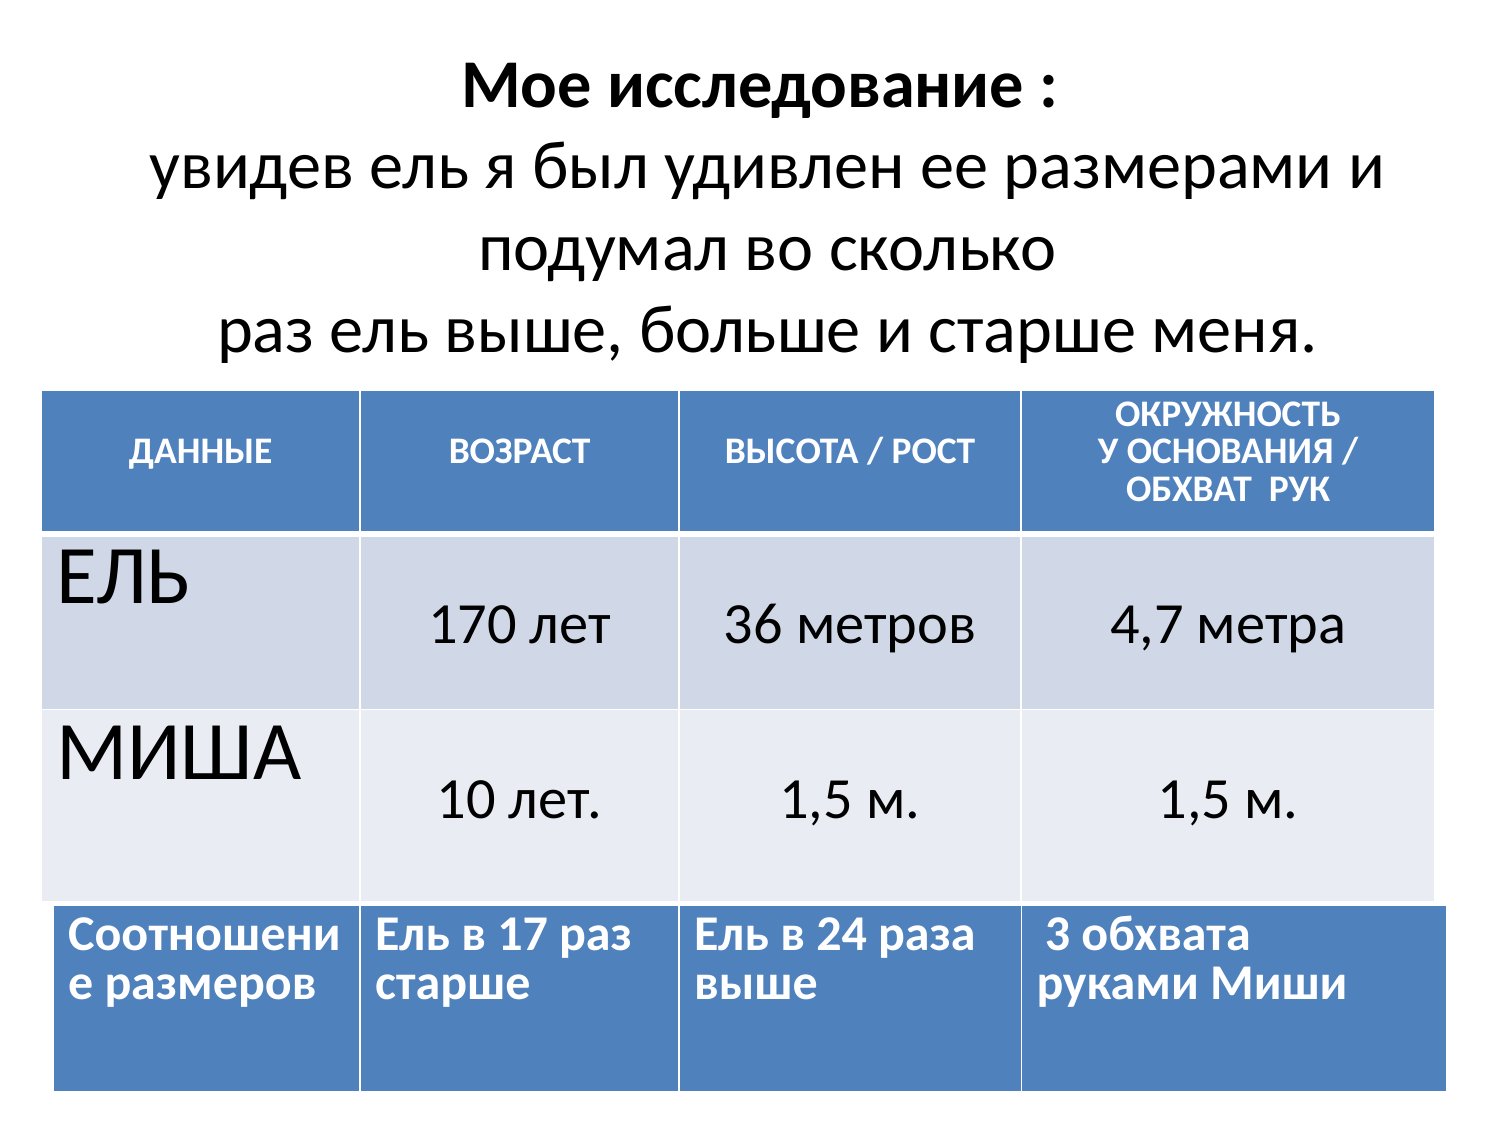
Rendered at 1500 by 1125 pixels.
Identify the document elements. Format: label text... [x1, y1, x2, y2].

table_header ВЫСОТА / РОСТ [680, 391, 1020, 531]
subtitle [41, 373, 1471, 1071]
table_header ДАННЫЕ [42, 391, 359, 531]
table_cell ЕЛЬ [42, 537, 359, 709]
table_header Соотношение размеров [54, 906, 359, 1091]
title Мое исследование : увидев ель я был удивлен ее размерами и подумал во сколько раз ель выше, больше и старше меня. [64, 30, 1471, 373]
table_cell 36 метров [680, 537, 1020, 709]
table_cell 1,5 м. [680, 710, 1020, 901]
table_cell 170 лет [361, 537, 678, 709]
table_header ОКРУЖНОСТЬ У ОСНОВАНИЯ / ОБХВАТ РУК [1022, 391, 1434, 531]
table_header 3 обхвата руками Миши [1022, 906, 1446, 1091]
table_cell 1,5 м. [1022, 710, 1434, 901]
table_cell 10 лет. [361, 710, 678, 901]
table_header Ель в 17 раз старше [361, 906, 678, 1091]
table_cell МИША [42, 710, 359, 901]
table_header Ель в 24 раза выше [680, 906, 1021, 1091]
table_header ВОЗРАСТ [361, 391, 678, 531]
table_cell 4,7 метра [1022, 537, 1434, 709]
